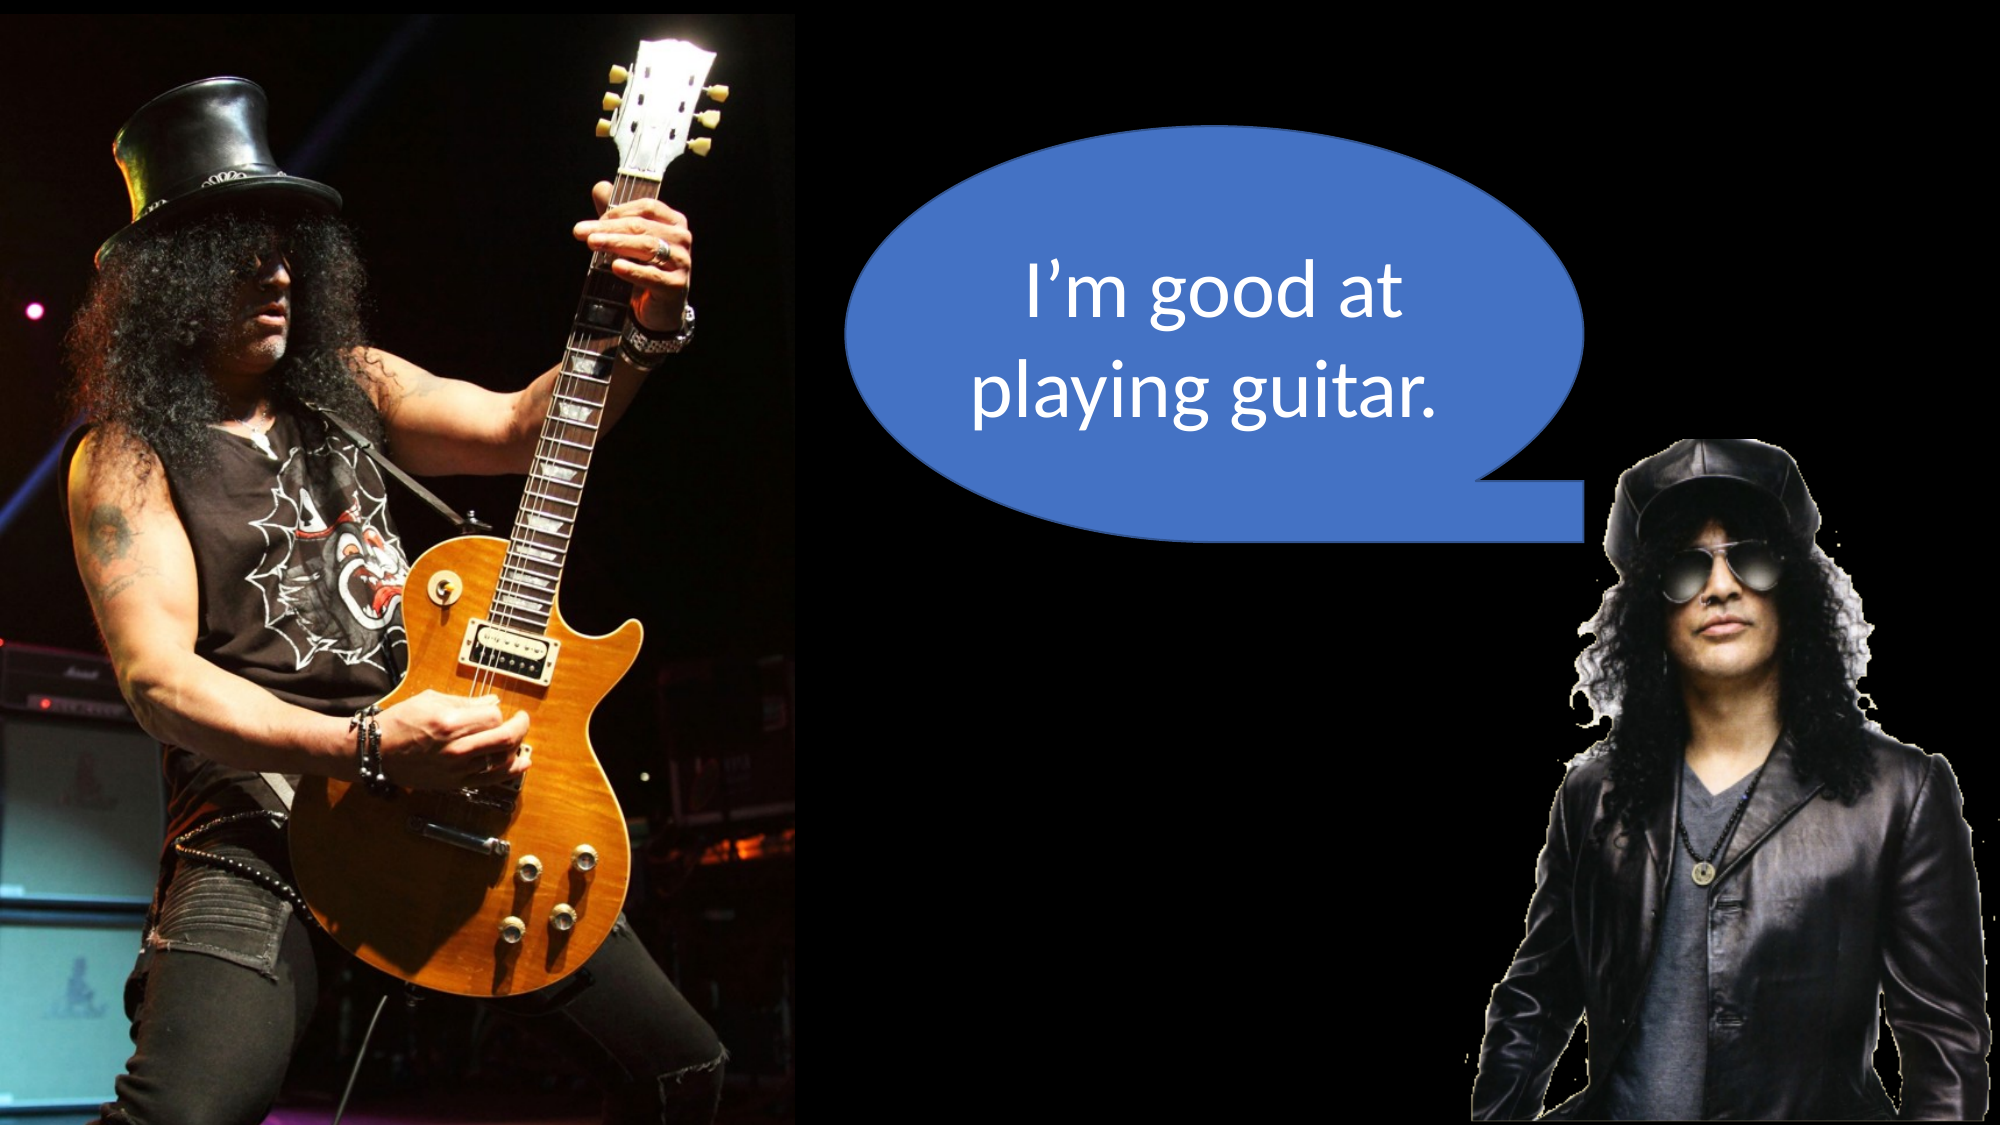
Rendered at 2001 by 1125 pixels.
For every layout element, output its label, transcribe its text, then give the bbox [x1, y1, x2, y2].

picture [1409, 439, 2000, 1125]
text_box I’m good at playing guitar. [844, 125, 1585, 544]
picture [0, 14, 795, 1125]
